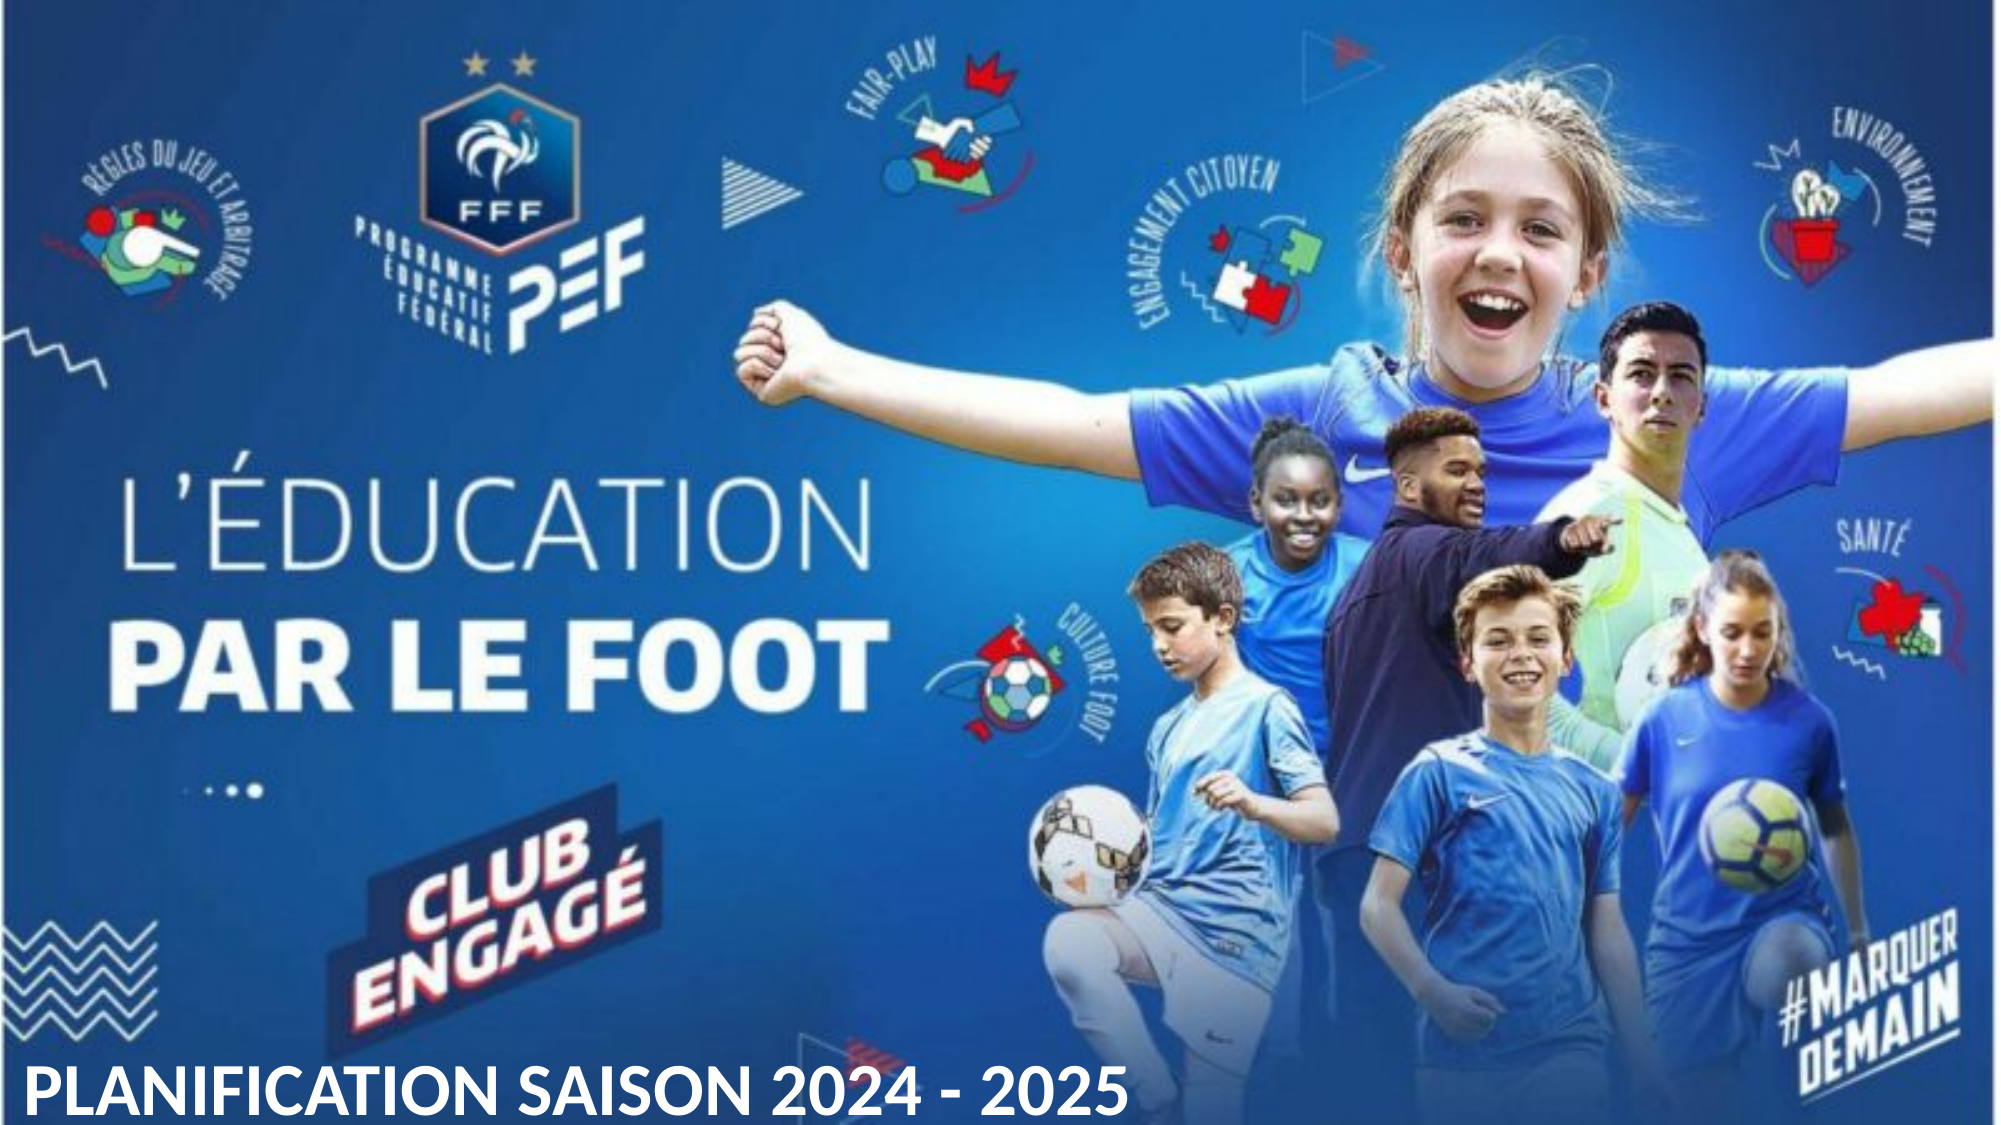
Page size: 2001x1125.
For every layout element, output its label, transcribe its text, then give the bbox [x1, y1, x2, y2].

text_box PLANIFICATION SAISON 2024 - 2025 [0, 1032, 1176, 1125]
picture [0, 0, 2001, 1125]
